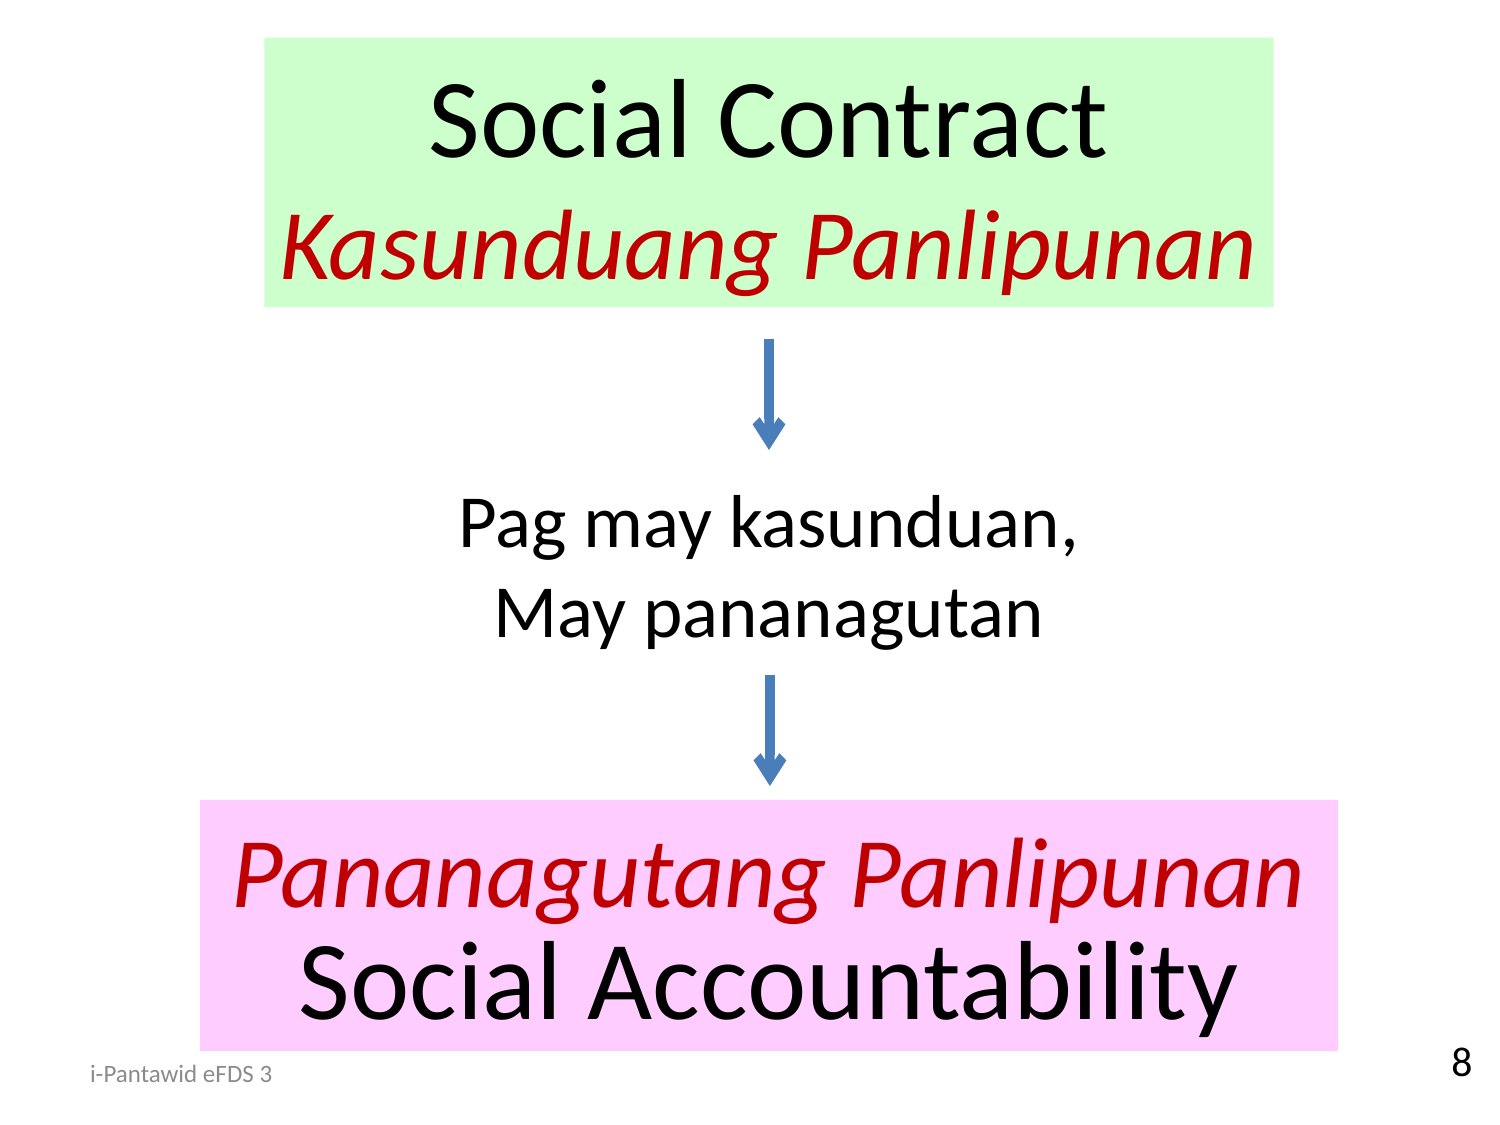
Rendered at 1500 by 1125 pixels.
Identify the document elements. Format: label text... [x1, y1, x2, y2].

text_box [199, 799, 1339, 1052]
text_box Pag may kasunduan, May pananagutan [443, 464, 1095, 660]
slide_number i-Pantawid eFDS 3 [75, 1042, 425, 1103]
slide_number 8 [1137, 1029, 1488, 1090]
text_box Social Contract Kasunduang Panlipunan [264, 37, 1274, 308]
